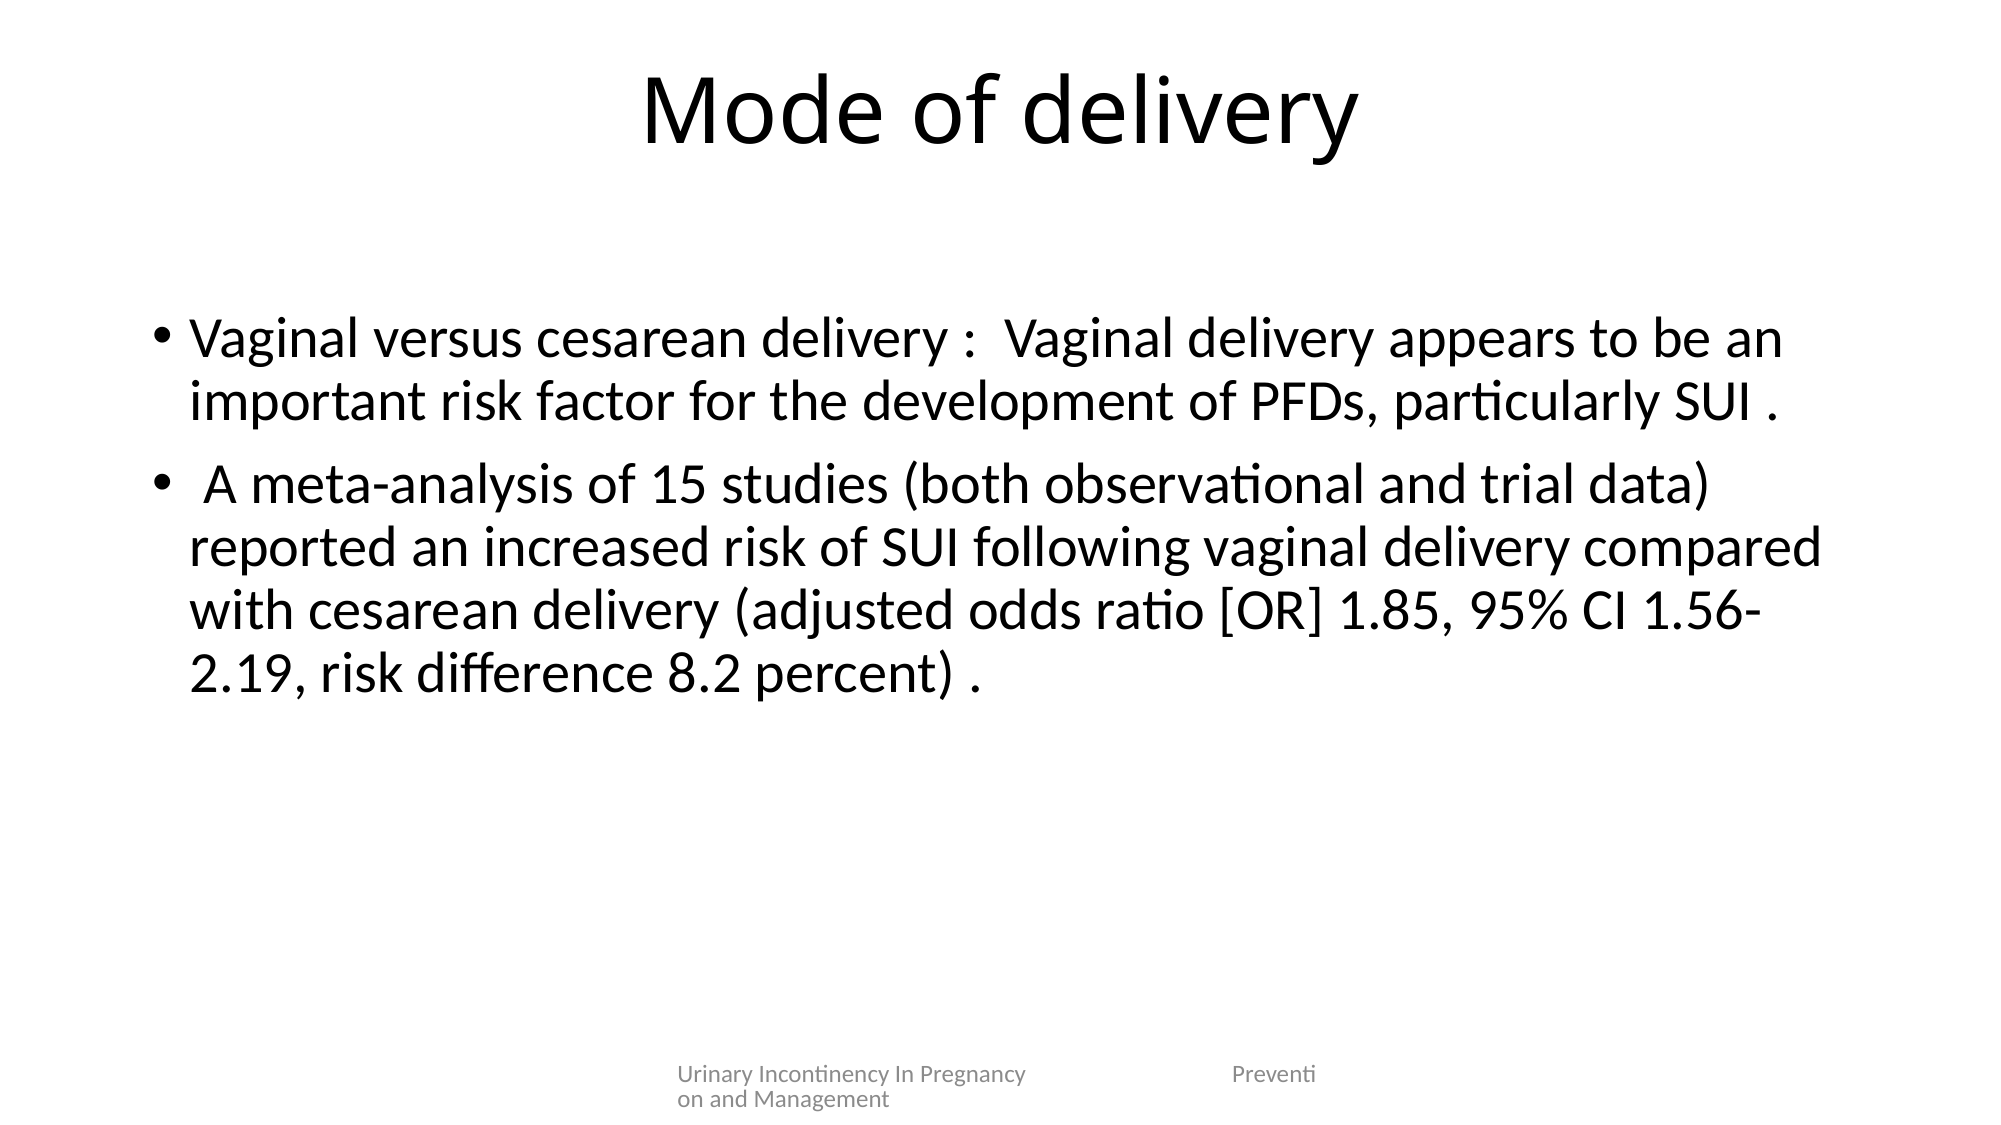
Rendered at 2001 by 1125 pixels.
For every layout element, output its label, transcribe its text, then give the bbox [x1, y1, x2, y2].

list Vaginal versus cesarean delivery : Vaginal delivery appears to be an important risk factor for the development of PFDs, particularly SUI . A meta-analysis of 15 studies (both observational and trial data) reported an increased risk of SUI following vaginal delivery compared with cesarean delivery (adjusted odds ratio [OR] 1.85, 95% CI 1.56-2.19, risk difference 8.2 percent) . [137, 299, 1863, 1014]
footer Urinary Incontinency In Pregnancy Prevention and Management [662, 1042, 1338, 1103]
title Mode of delivery [137, 59, 1863, 278]
